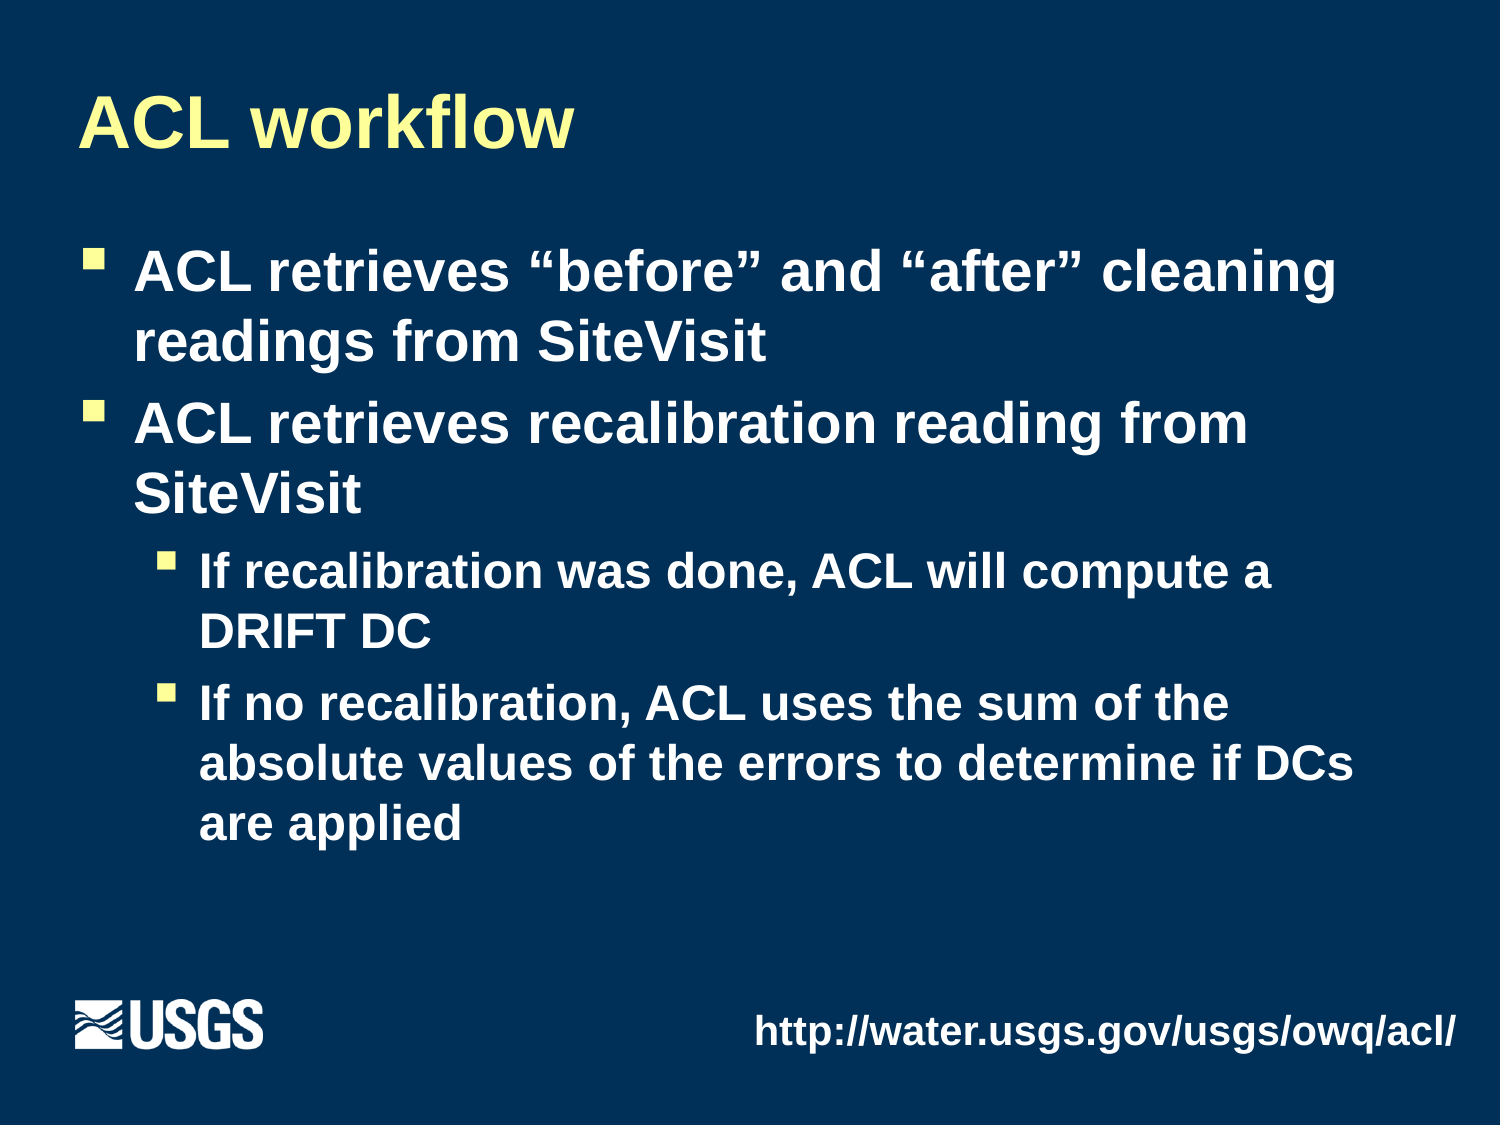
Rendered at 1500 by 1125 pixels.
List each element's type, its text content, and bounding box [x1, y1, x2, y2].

list ACL retrieves “before” and “after” cleaning readings from SiteVisit ACL retrieves recalibration reading from SiteVisit If recalibration was done, ACL will compute a DRIFT DC If no recalibration, ACL uses the sum of the absolute values of the errors to determine if DCs are applied [61, 224, 1426, 963]
text_box http://water.usgs.gov/usgs/owq/acl/ [738, 996, 1484, 1080]
title ACL workflow [61, 24, 1426, 213]
